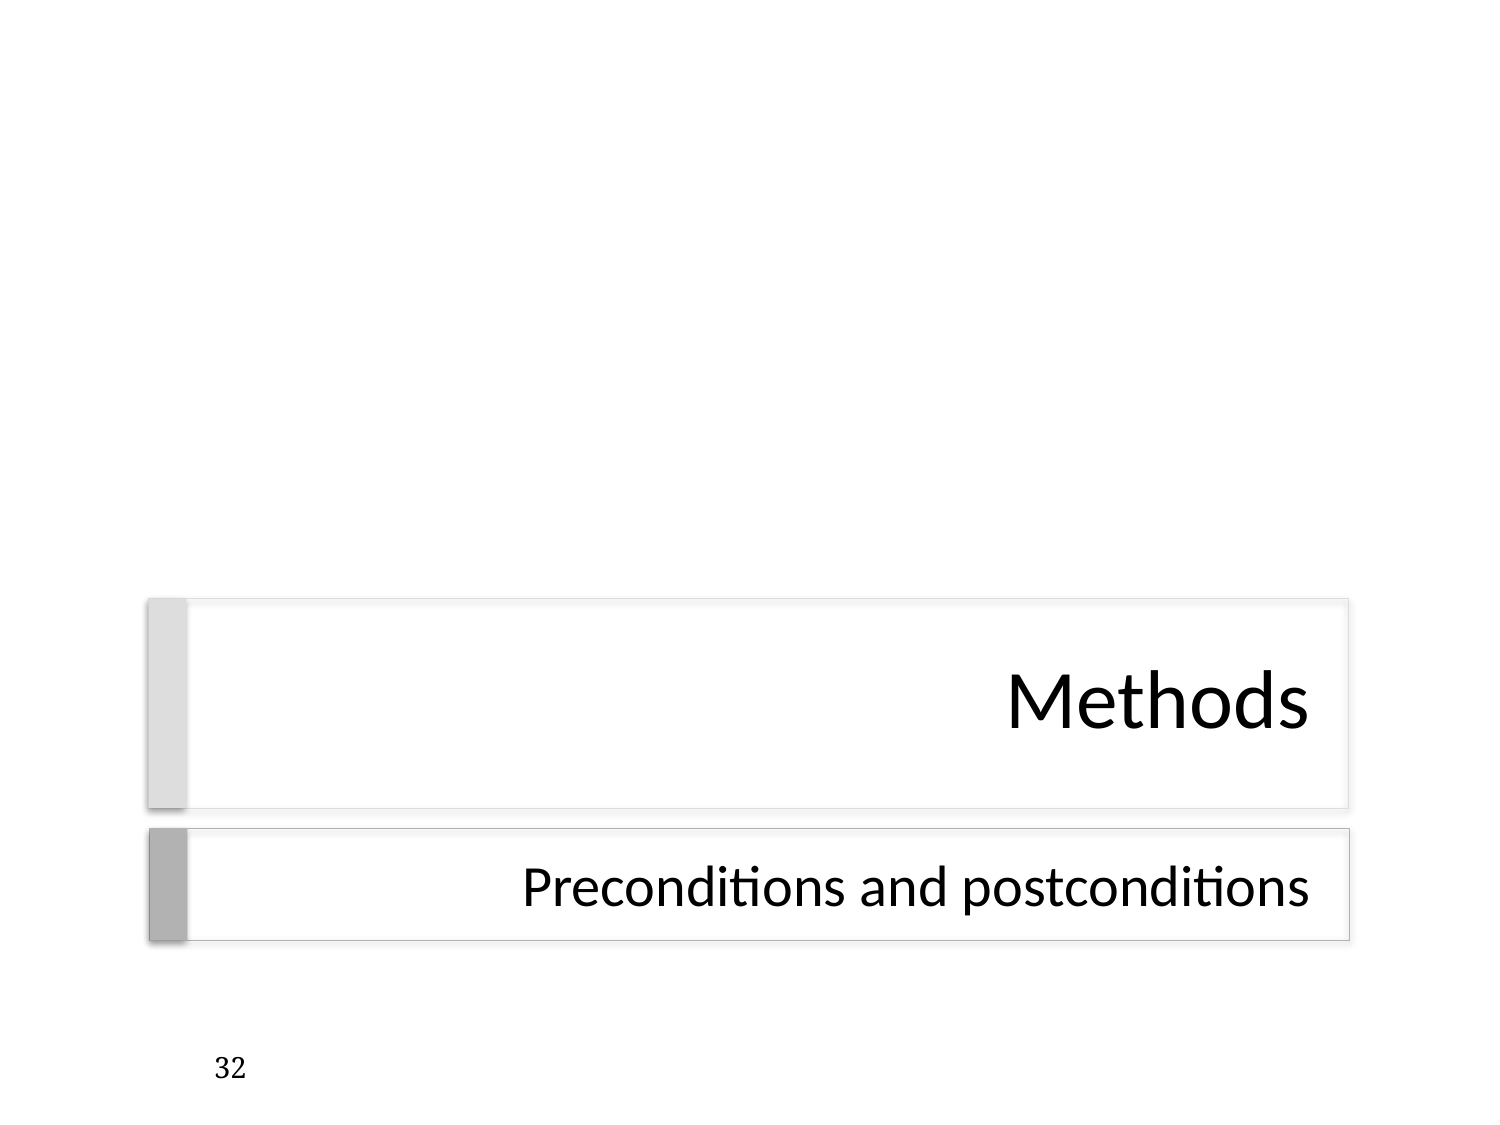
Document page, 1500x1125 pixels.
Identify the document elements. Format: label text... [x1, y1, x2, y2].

slide_number 32 [199, 1042, 400, 1103]
title Methods [199, 637, 1326, 801]
subtitle Preconditions and postconditions [199, 840, 1326, 929]
